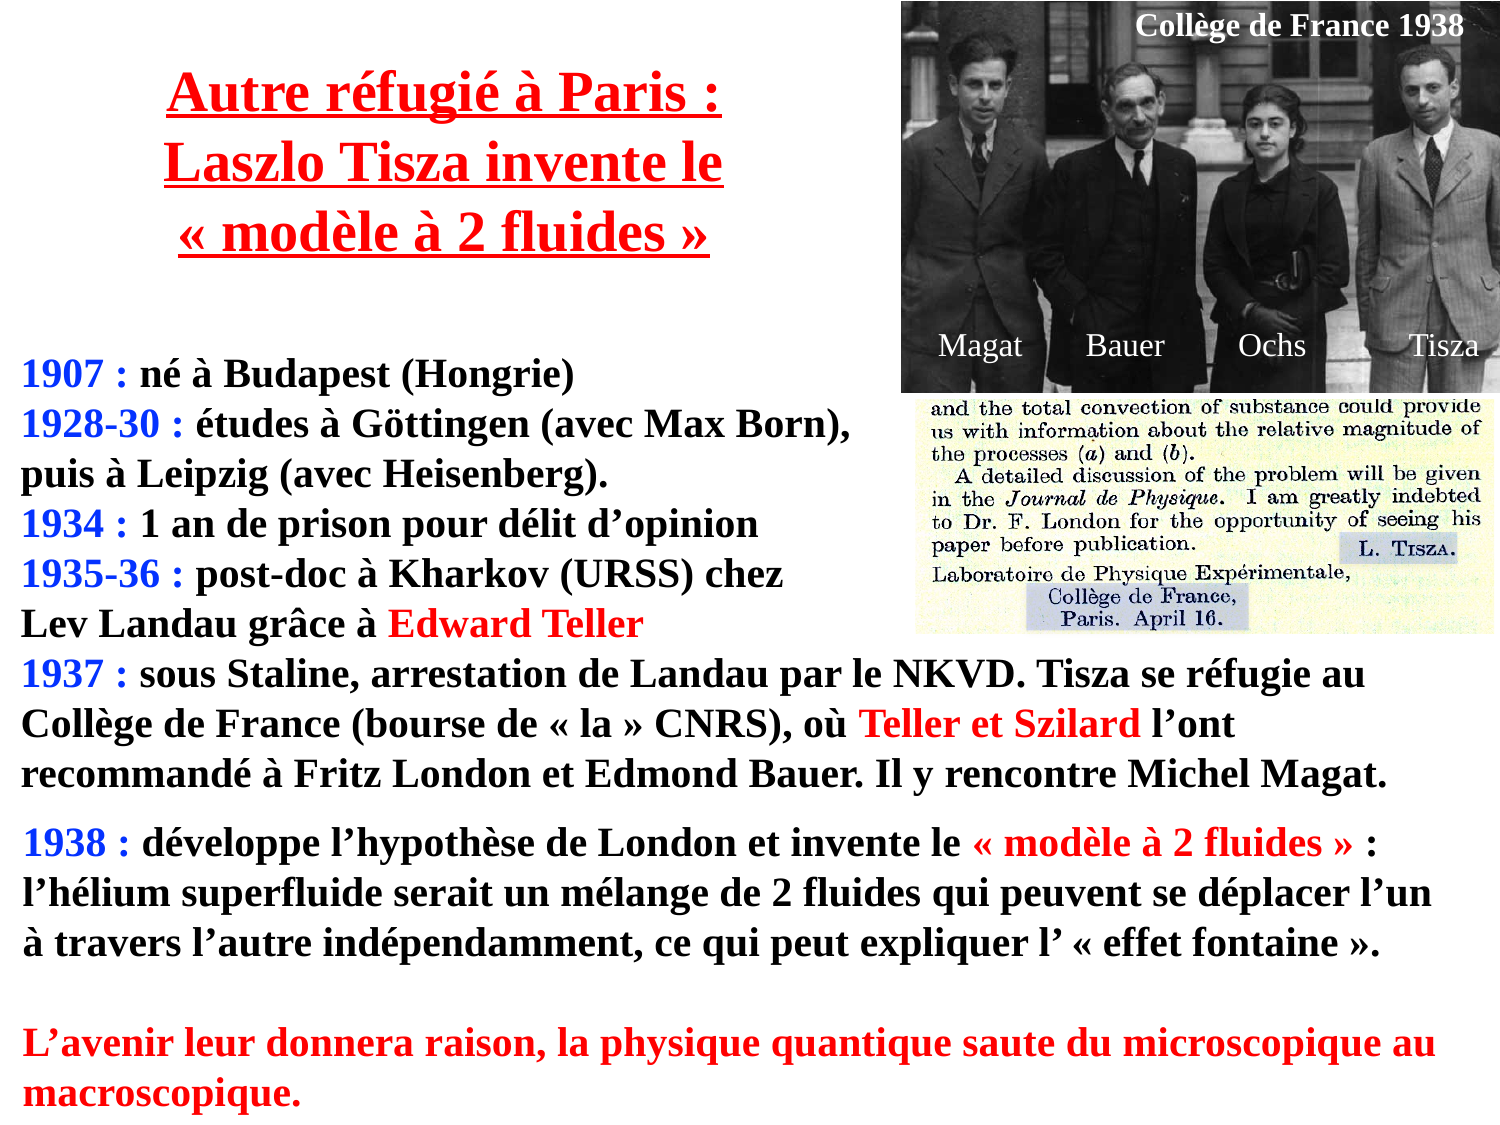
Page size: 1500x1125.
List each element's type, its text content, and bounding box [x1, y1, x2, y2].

picture [915, 399, 1495, 634]
text_box 1907 : né à Budapest (Hongrie) 1928-30 : études à Göttingen (avec Max Born), puis à Leipzig (avec Heisenberg). 1934 : 1 an de prison pour délit d’opinion 1935-36 : post-doc à Kharkov (URSS) chez Lev Landau grâce à Edward Teller 1937 : sous Staline, arrestation de Landau par le NKVD. Tisza se réfugie au Collège de France (bourse de « la » CNRS), où Teller et Szilard l’ont recommandé à Fritz London et Edmond Bauer. Il y rencontre Michel Magat. [5, 338, 1475, 803]
title Autre réfugié à Paris : Laszlo Tisza invente le « modèle à 2 fluides » [88, 62, 800, 254]
text_box 1938 : développe l’hypothèse de London et invente le « modèle à 2 fluides » : l’hélium superfluide serait un mélange de 2 fluides qui peuvent se déplacer l’un à travers l’autre indépendamment, ce qui peut expliquer l’ « effet fontaine ». L’avenir leur donnera raison, la physique quantique saute du microscopique au macroscopique. [7, 807, 1475, 1123]
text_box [892, 0, 1500, 399]
